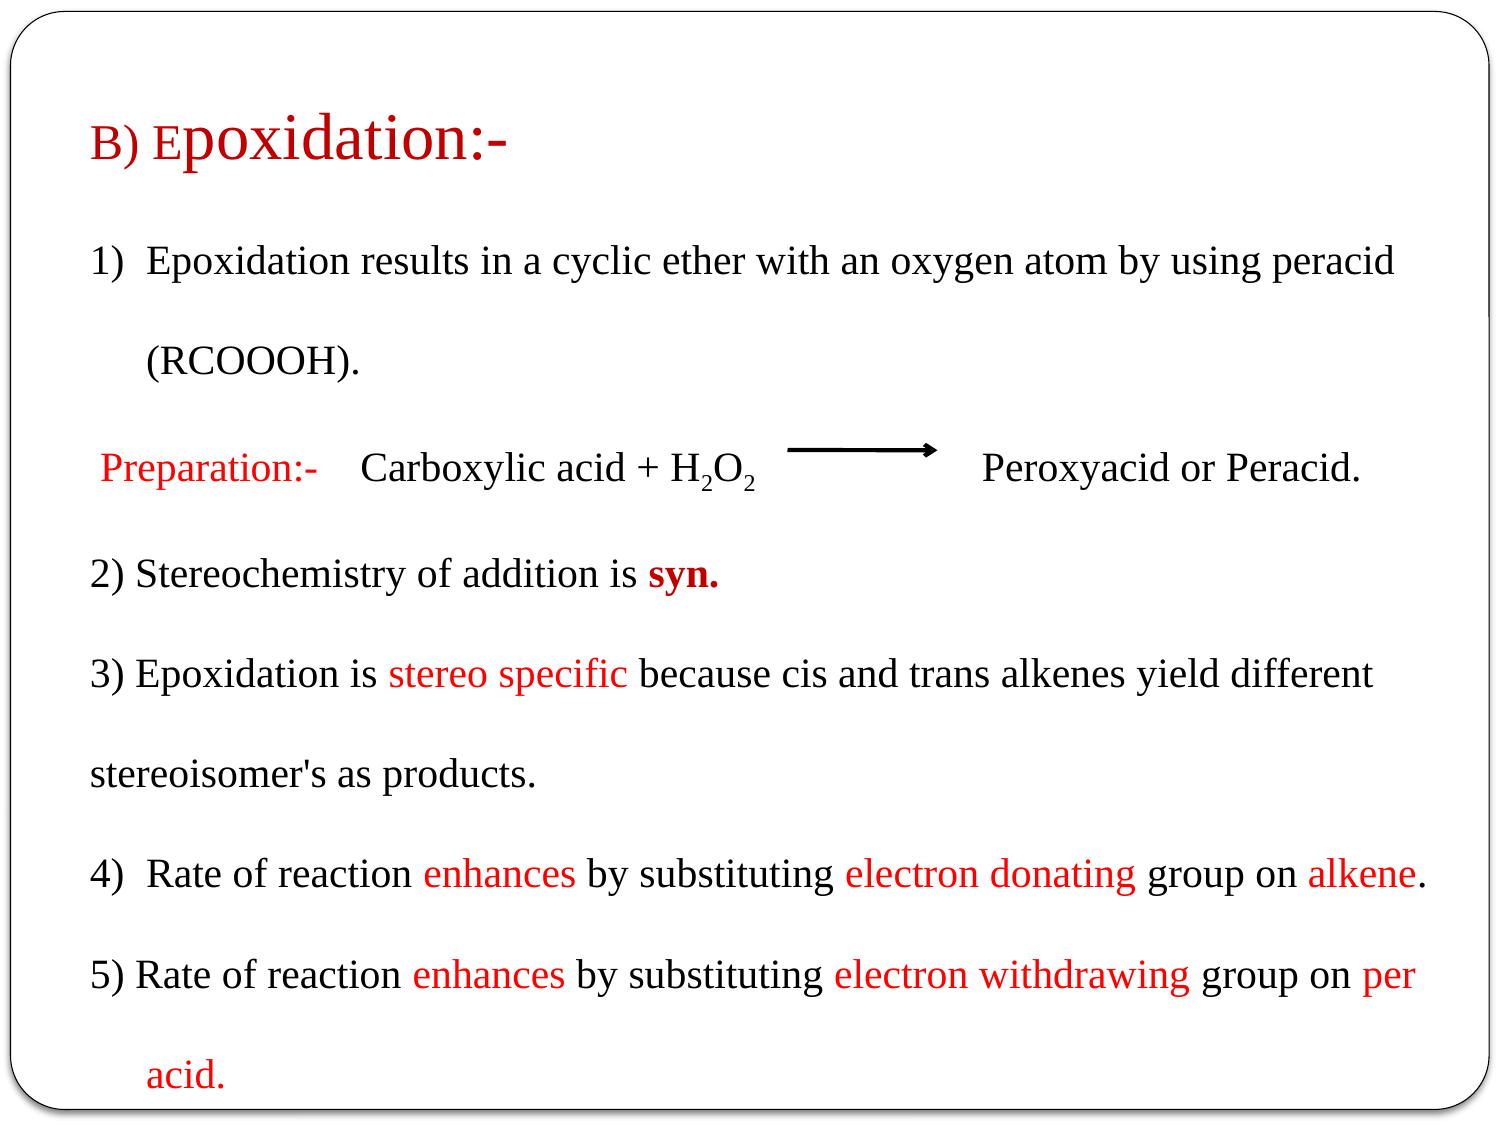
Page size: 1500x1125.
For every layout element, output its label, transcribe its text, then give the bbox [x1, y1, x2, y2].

title B) Epoxidation:- [75, 45, 550, 174]
text_box Epoxidation results in a cyclic ether with an oxygen atom by using peracid (RCOOOH). Preparation:- Carboxylic acid + H2O2 Peroxyacid or Peracid. 2) Stereochemistry of addition is syn. 3) Epoxidation is stereo specific because cis and trans alkenes yield different stereoisomer's as products. Rate of reaction enhances by substituting electron donating group on alkene. 5) Rate of reaction enhances by substituting electron withdrawing group on per acid. [74, 174, 1500, 1125]
